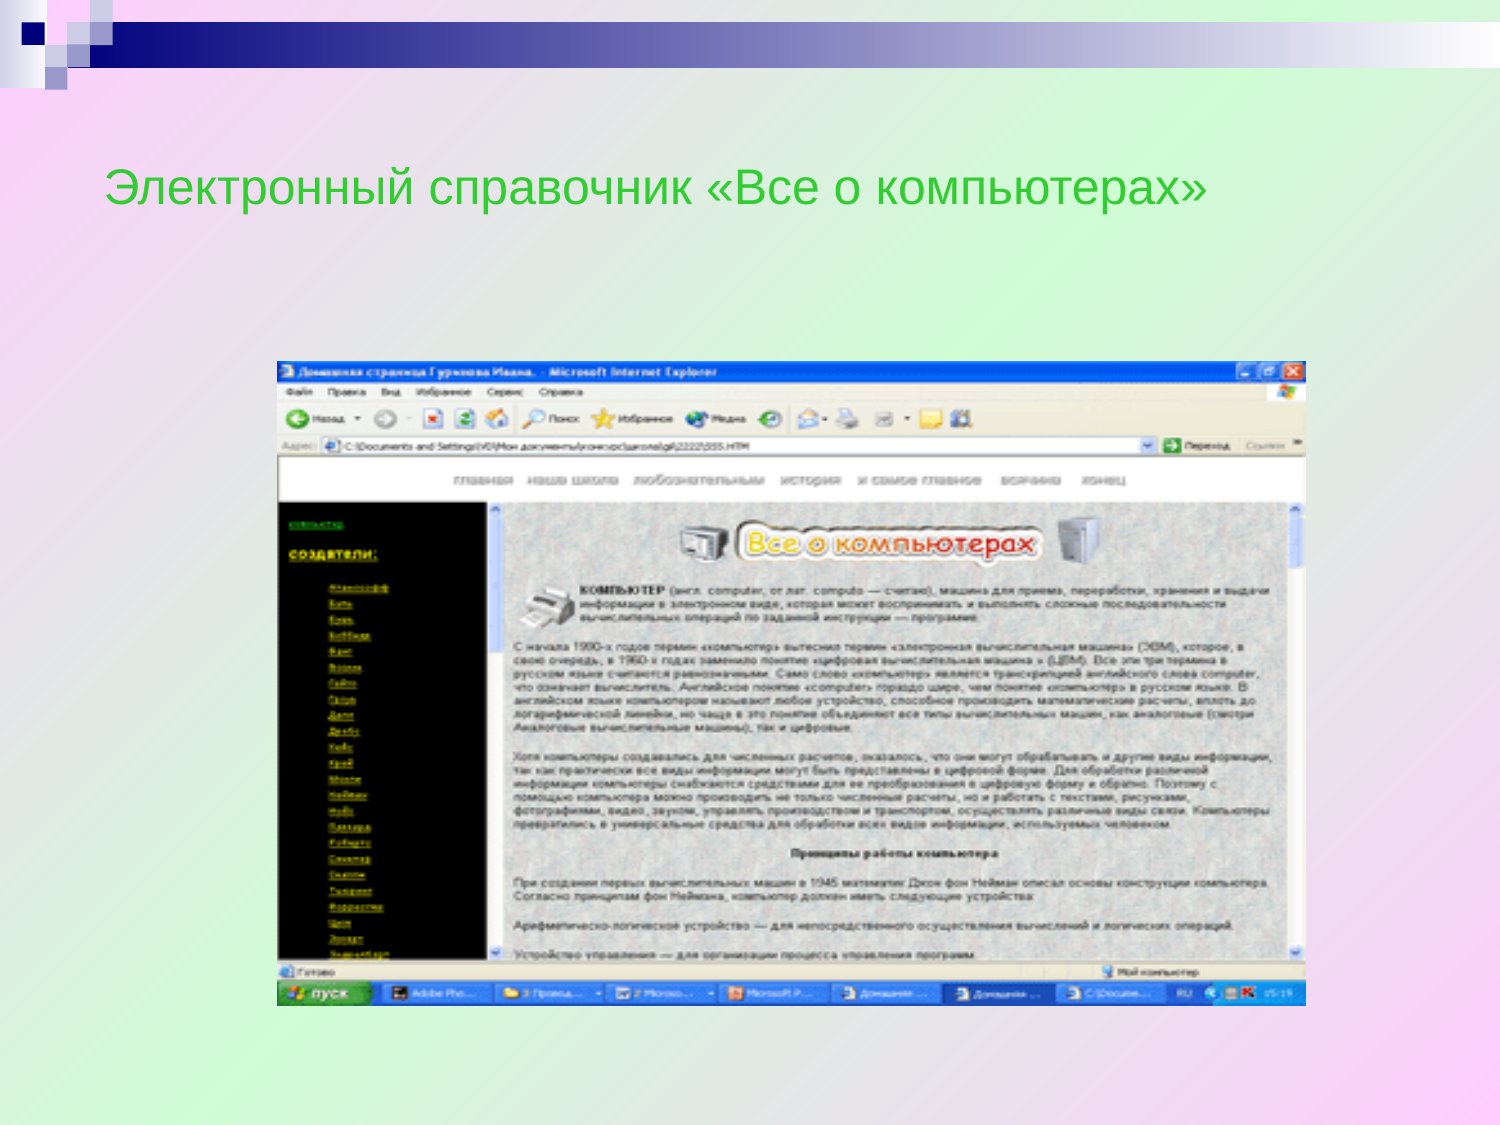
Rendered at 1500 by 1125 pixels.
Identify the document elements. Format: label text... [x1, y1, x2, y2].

picture [277, 361, 1306, 1007]
title Электронный справочник «Все о компьютерах» [88, 113, 1439, 257]
